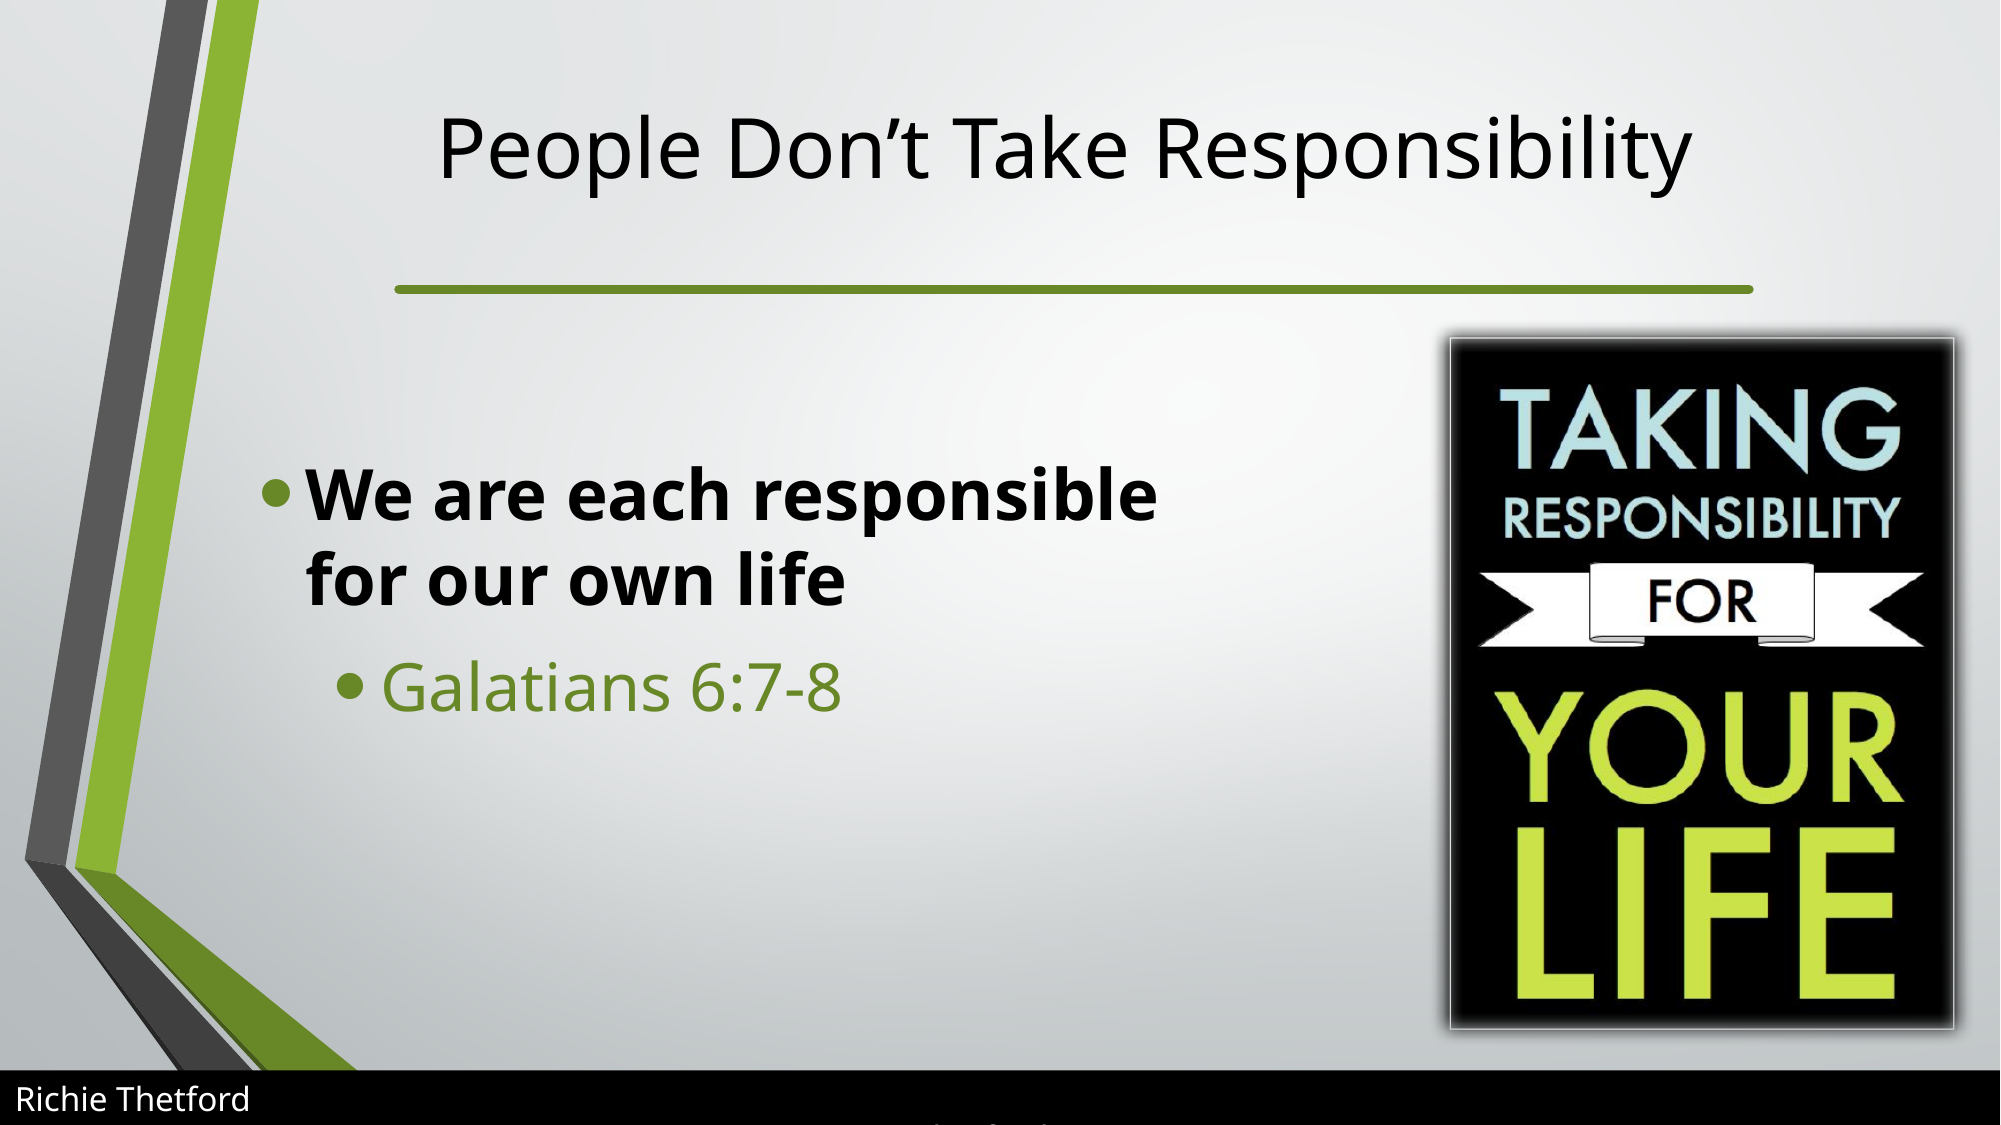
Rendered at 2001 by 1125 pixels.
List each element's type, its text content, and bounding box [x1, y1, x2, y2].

picture [1428, 319, 1975, 1047]
list We are each responsible for our own life Galatians 6:7-8 [243, 331, 1428, 844]
title People Don’t Take Responsibility [243, 1, 1887, 290]
text_box Richie Thetford www.thetfordcountry.com [0, 1070, 2000, 1125]
